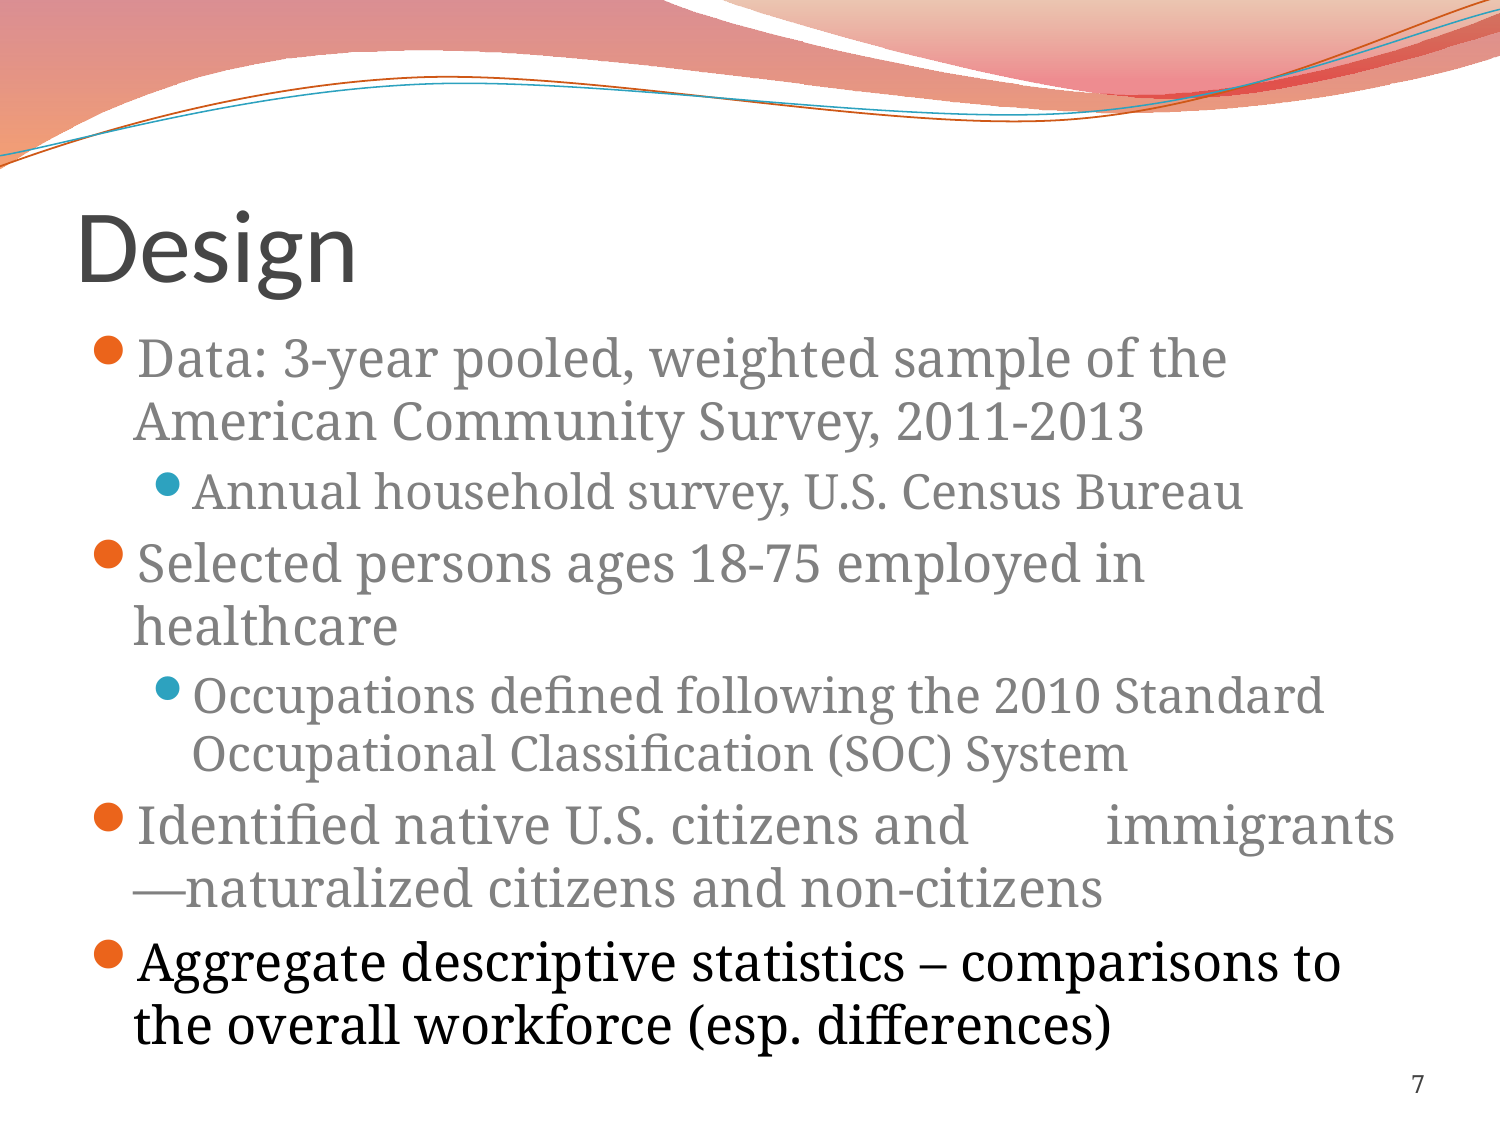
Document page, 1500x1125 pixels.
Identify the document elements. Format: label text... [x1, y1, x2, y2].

slide_number 7 [1299, 1042, 1425, 1103]
list Data: 3-year pooled, weighted sample of the American Community Survey, 2011-2013 Annual household survey, U.S. Census Bureau Selected persons ages 18-75 employed in healthcare Occupations defined following the 2010 Standard Occupational Classification (SOC) System Identified native U.S. citizens and immigrants—naturalized citizens and non-citizens Aggregate descriptive statistics – comparisons to the overall workforce (esp. differences) [75, 317, 1425, 1115]
title Design [75, 115, 1425, 303]
